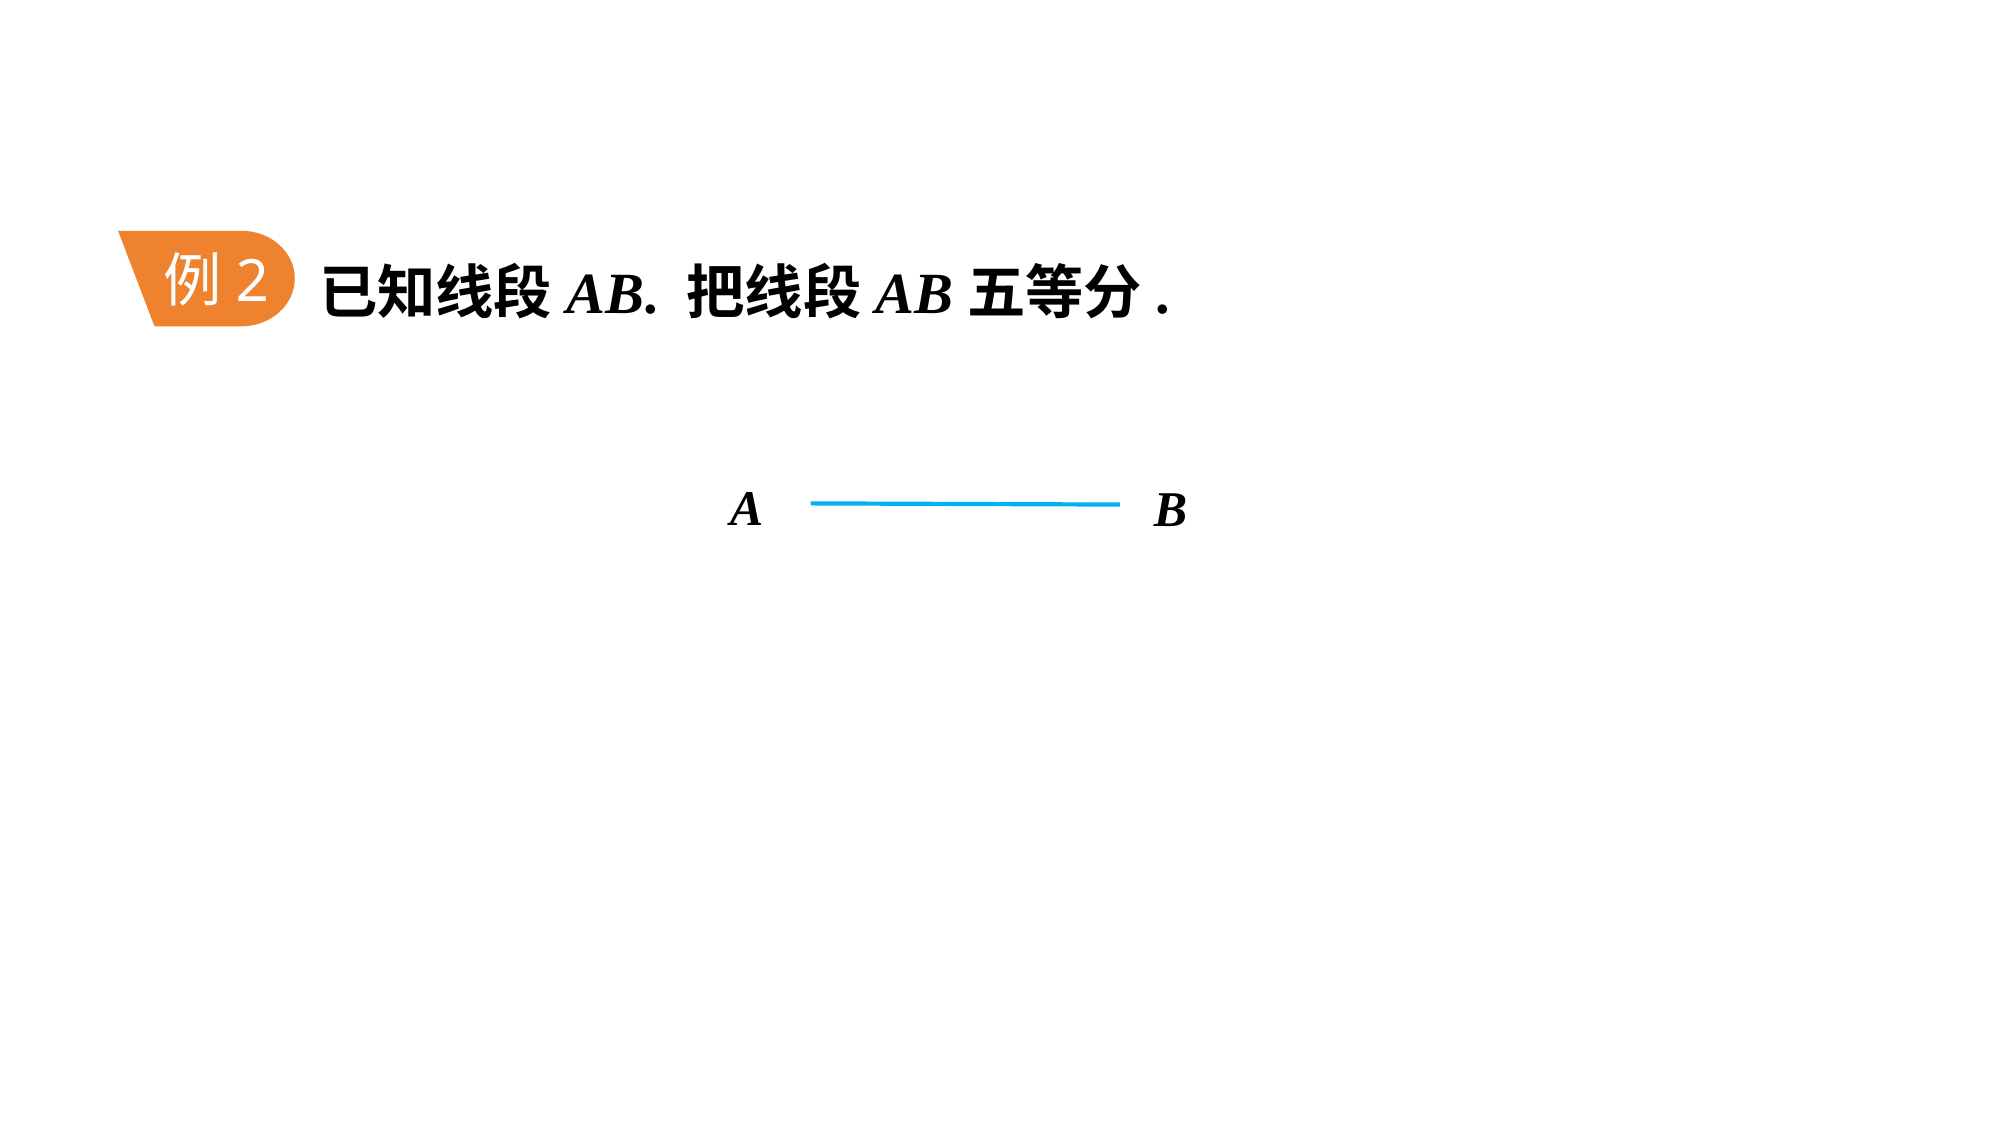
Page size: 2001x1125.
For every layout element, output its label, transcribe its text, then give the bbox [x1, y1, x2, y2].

text_box A [715, 456, 779, 544]
text_box 例2 [118, 230, 295, 327]
text_box B [1138, 456, 1202, 544]
text_box 已知线段AB. 把线段AB五等分. [299, 210, 1868, 336]
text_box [809, 502, 1121, 506]
